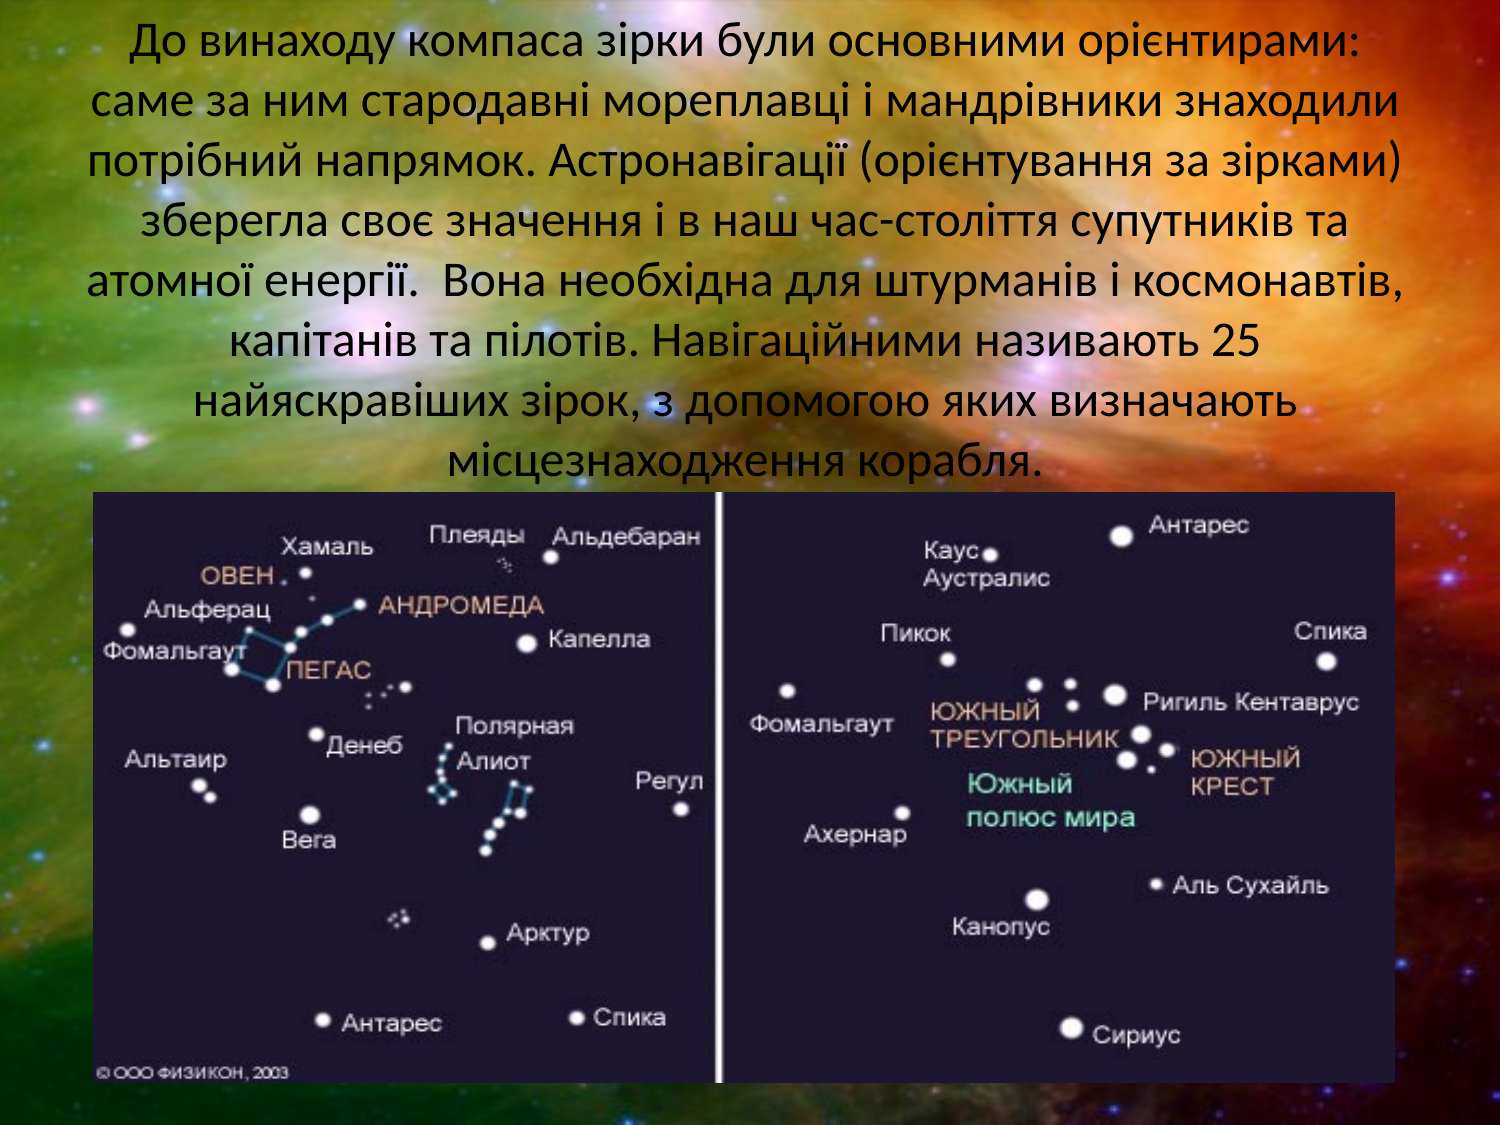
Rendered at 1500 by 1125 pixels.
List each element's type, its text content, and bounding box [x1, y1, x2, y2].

picture [0, 0, 1500, 1125]
title До винаходу компаса зірки були основними орієнтирами: саме за ним стародавні мореплавці і мандрівники знаходили потрібний напрямок. Астронавігації (орієнтування за зірками) зберегла своє значення і в наш час-століття супутників та атомної енергії. Вона необхідна для штурманів і космонавтів, капітанів та пілотів. Навігаційними називають 25 найяскравіших зірок, з допомогою яких визначають місцезнаходження корабля. [70, 152, 1421, 340]
